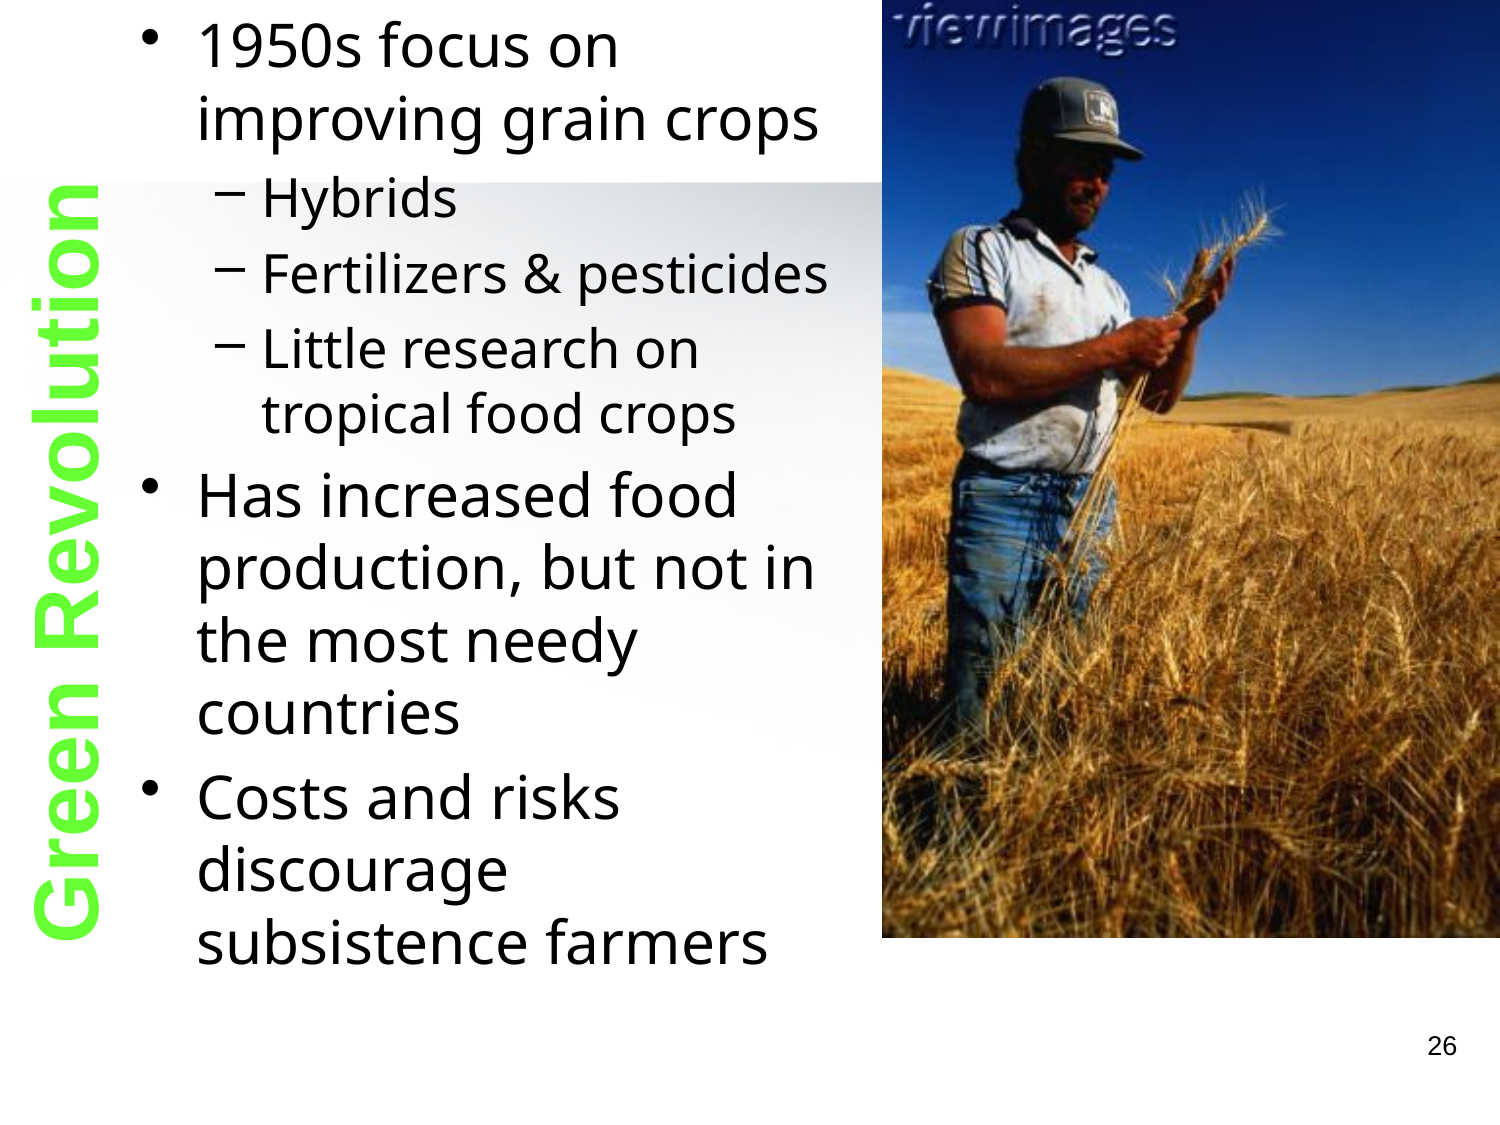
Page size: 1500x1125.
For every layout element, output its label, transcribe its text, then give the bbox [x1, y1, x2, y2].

text_box Green Revolution [0, 0, 125, 1125]
slide_number 26 [1159, 1020, 1473, 1096]
list 1950s focus on improving grain crops Hybrids Fertilizers & pesticides Little research on tropical food crops Has increased food production, but not in the most needy countries Costs and risks discourage subsistence farmers [125, 0, 863, 1125]
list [881, 0, 1500, 938]
picture [863, 0, 1500, 1125]
